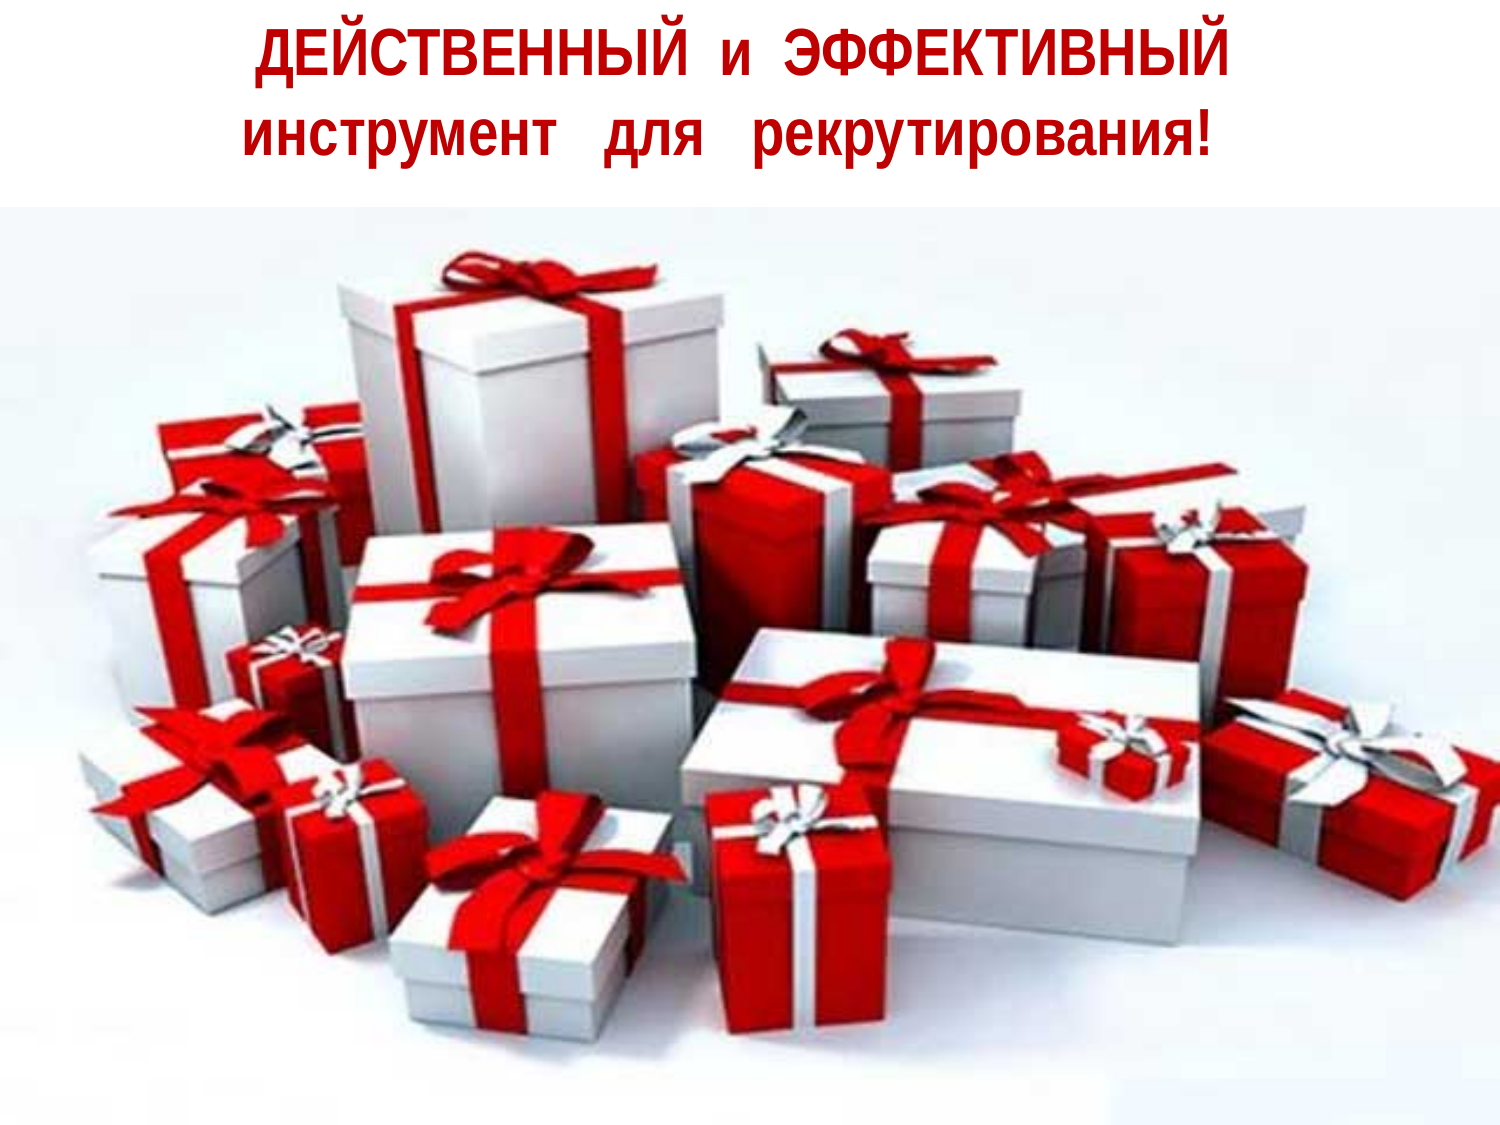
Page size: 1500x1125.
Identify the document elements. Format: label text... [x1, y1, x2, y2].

picture [0, 107, 1500, 1125]
text_box ДЕЙСТВЕННЫЙ и ЭФФЕКТИВНЫЙ инструмент для рекрутирования! [93, 1, 1394, 176]
